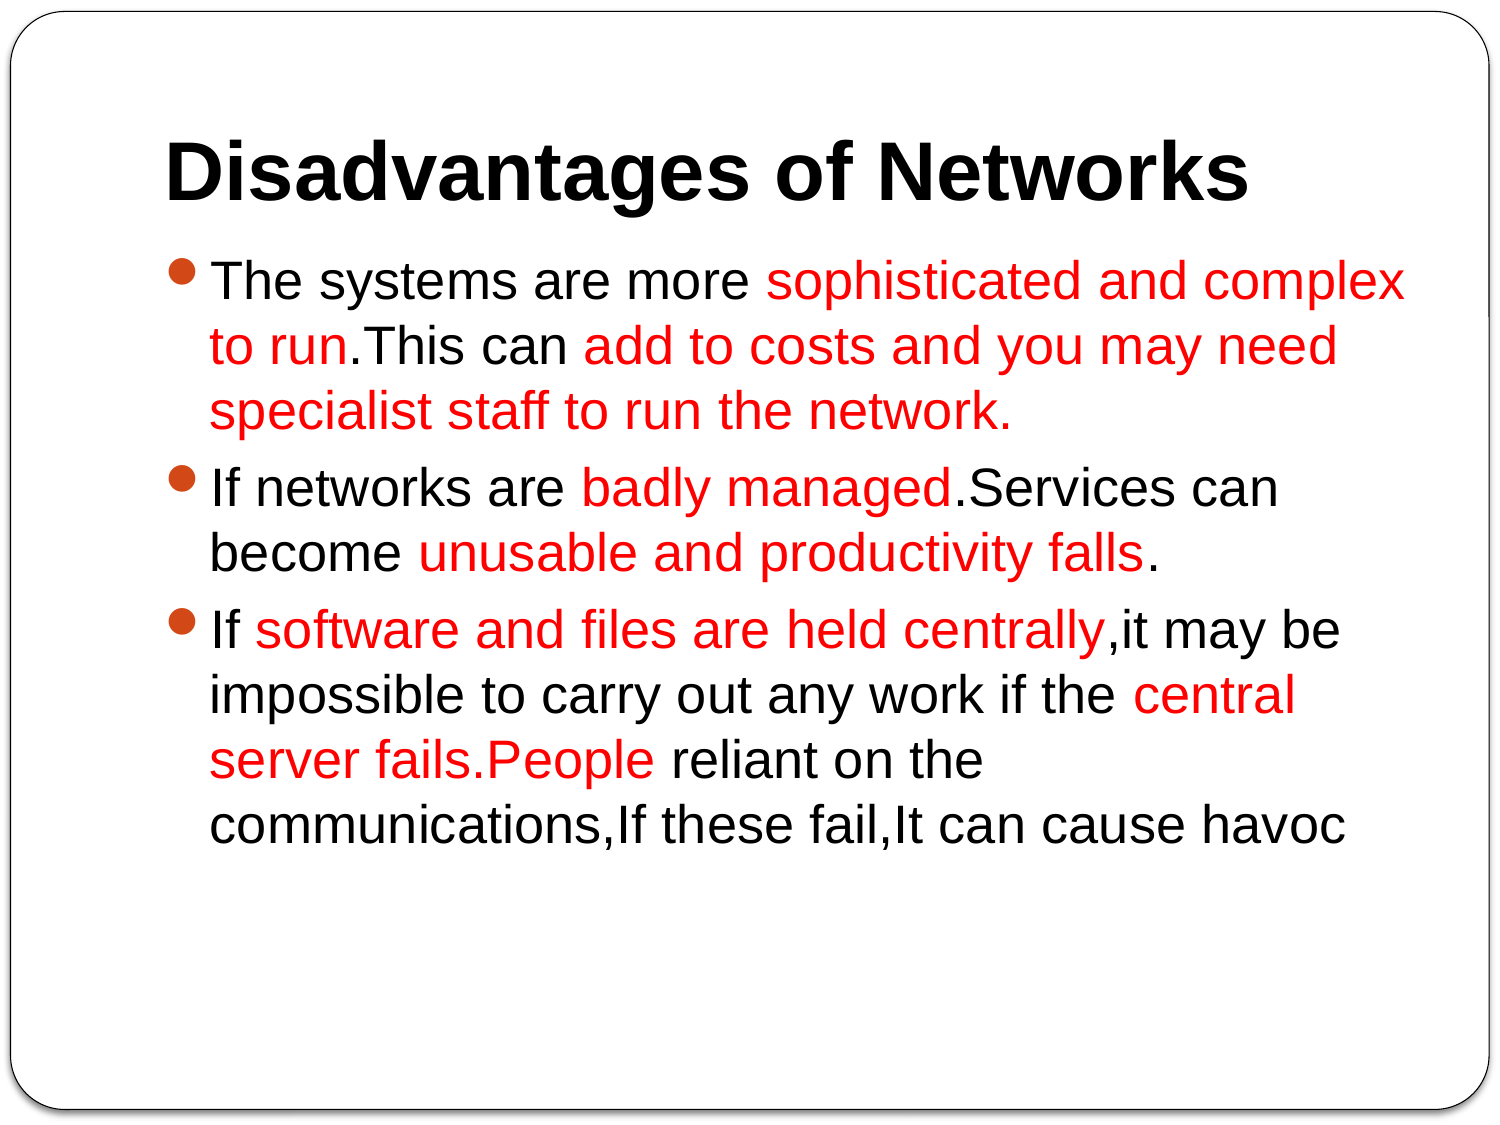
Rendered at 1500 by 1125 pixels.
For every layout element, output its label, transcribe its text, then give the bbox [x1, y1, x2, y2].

list The systems are more sophisticated and complex to run.This can add to costs and you may need specialist staff to run the network. If networks are badly managed.Services can become unusable and productivity falls. If software and files are held centrally,it may be impossible to carry out any work if the central server fails.People reliant on the communications,If these fail,It can cause havoc [150, 237, 1425, 988]
title Disadvantages of Networks [150, 45, 1425, 233]
